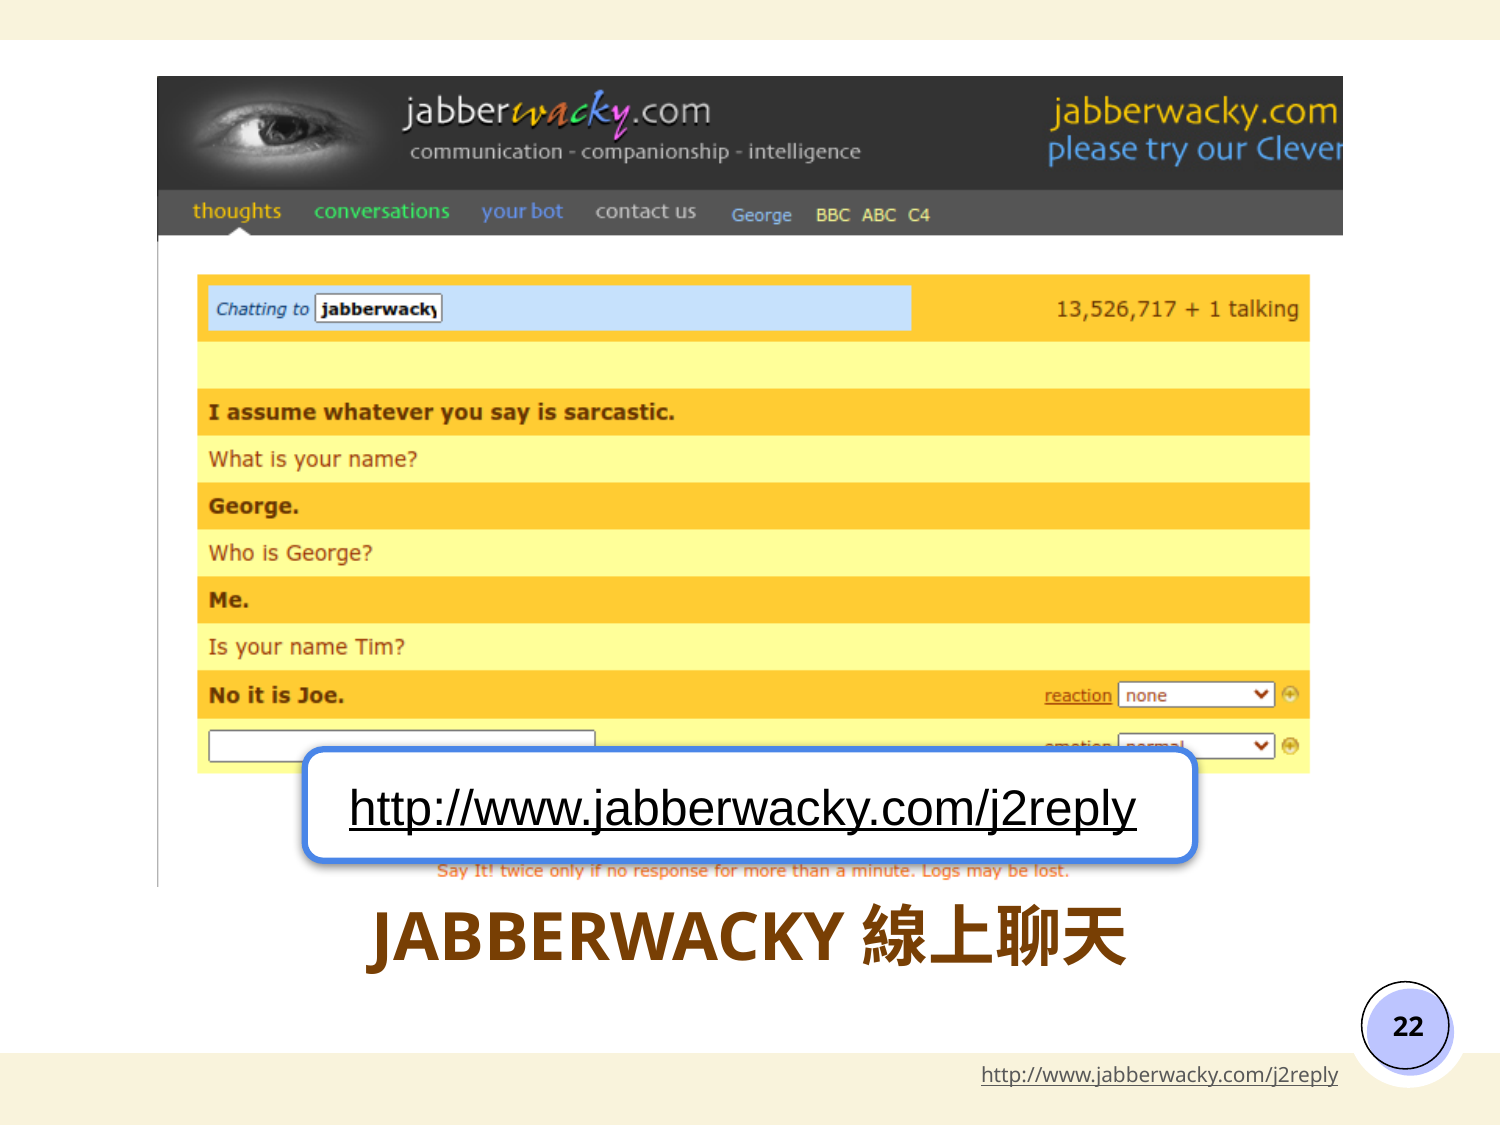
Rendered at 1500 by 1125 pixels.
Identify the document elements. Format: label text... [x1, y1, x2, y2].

title JABBERWACKY線上聊天 [117, 886, 1383, 989]
list http://www.jabberwacky.com/j2reply [308, 1055, 1344, 1098]
picture [156, 76, 1344, 887]
slide_number ‹#› [1363, 984, 1454, 1071]
